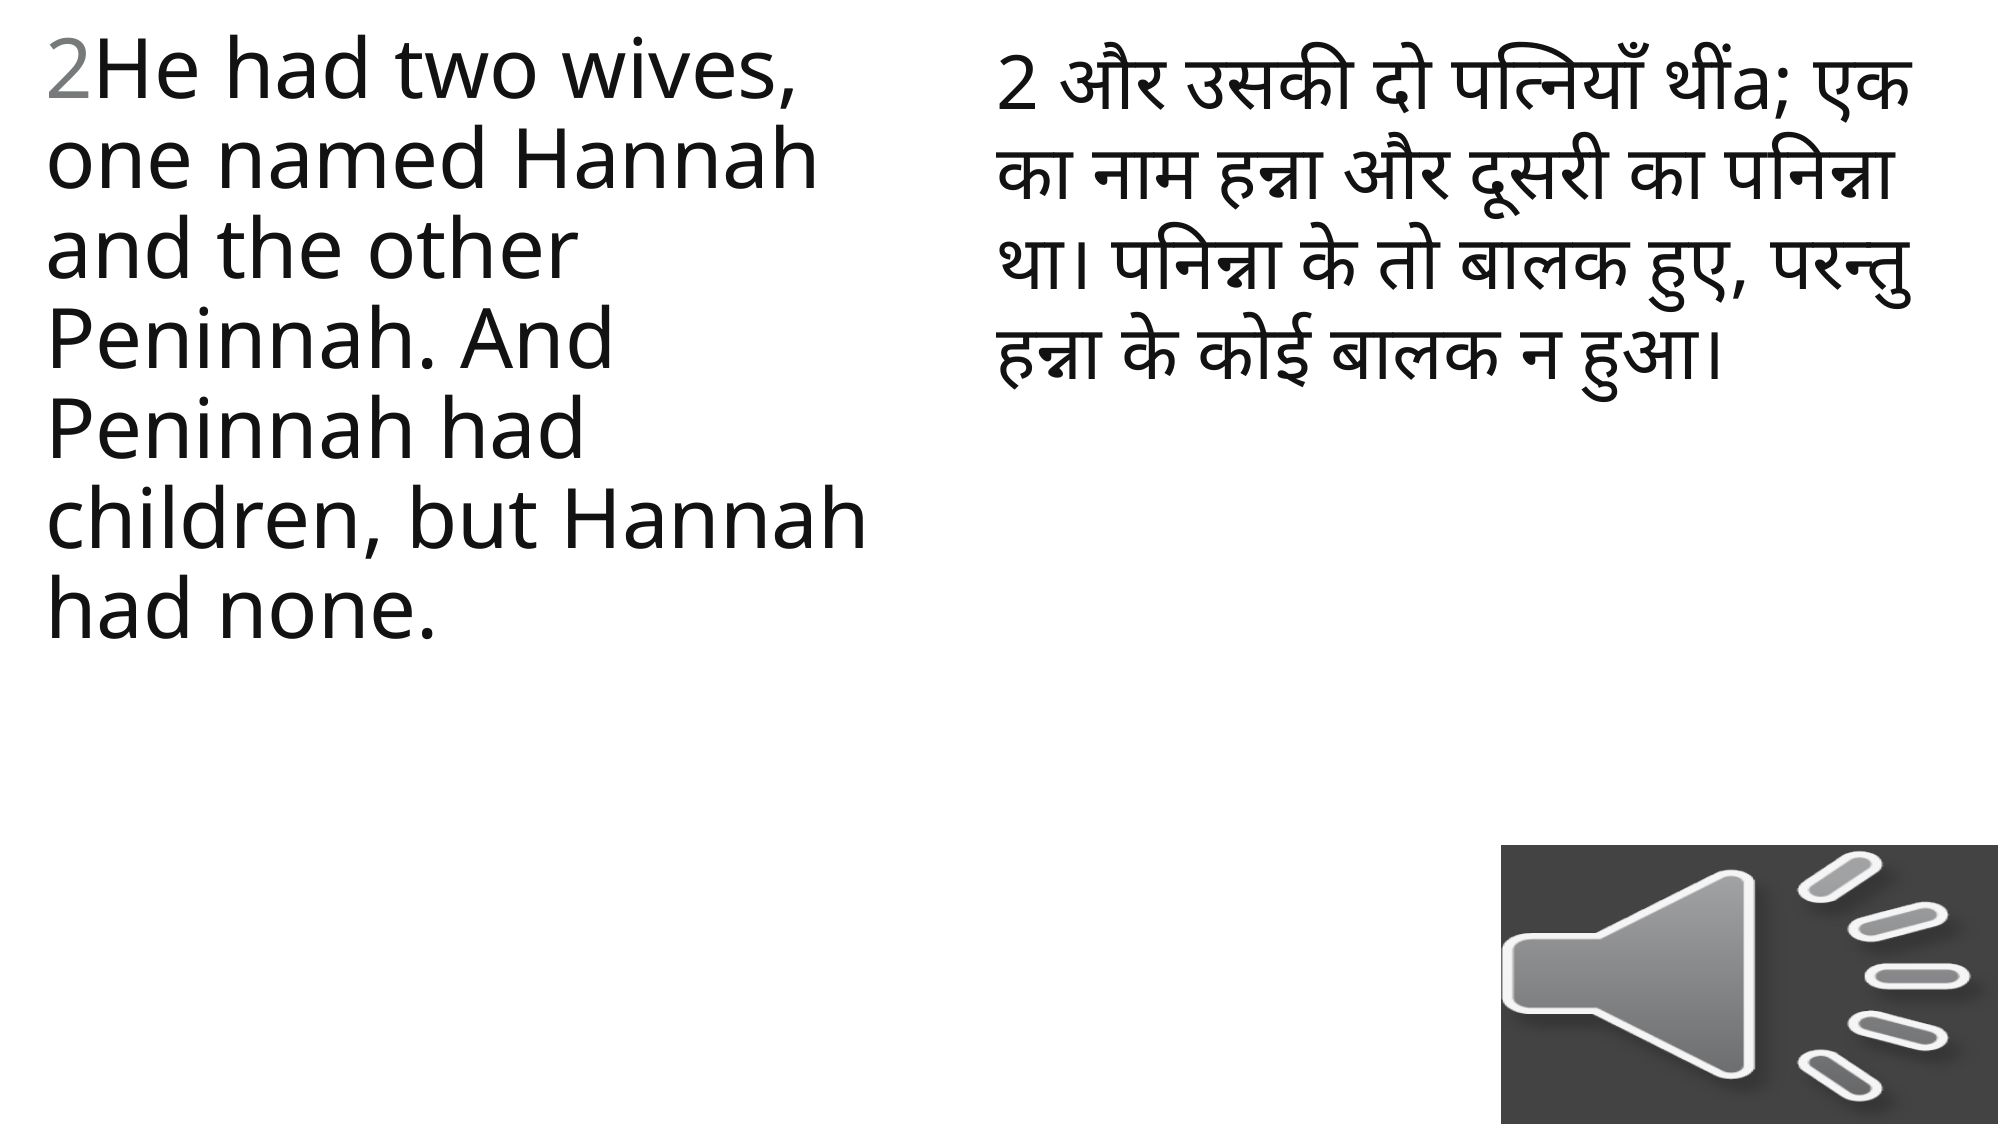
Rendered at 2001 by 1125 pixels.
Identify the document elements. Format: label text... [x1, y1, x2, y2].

text_box 2 और उसकी दो पत्नियाँ थींa; एक का नाम हन्ना और दूसरी का पनिन्ना था। पनिन्ना के तो बालक हुए, परन्तु हन्ना के कोई बालक न हुआ। [981, 27, 1982, 1104]
list 2He had two wives, one named Hannah and the other Peninnah. And Peninnah had children, but Hannah had none. [30, 19, 957, 1094]
picture [1500, 843, 2000, 1125]
